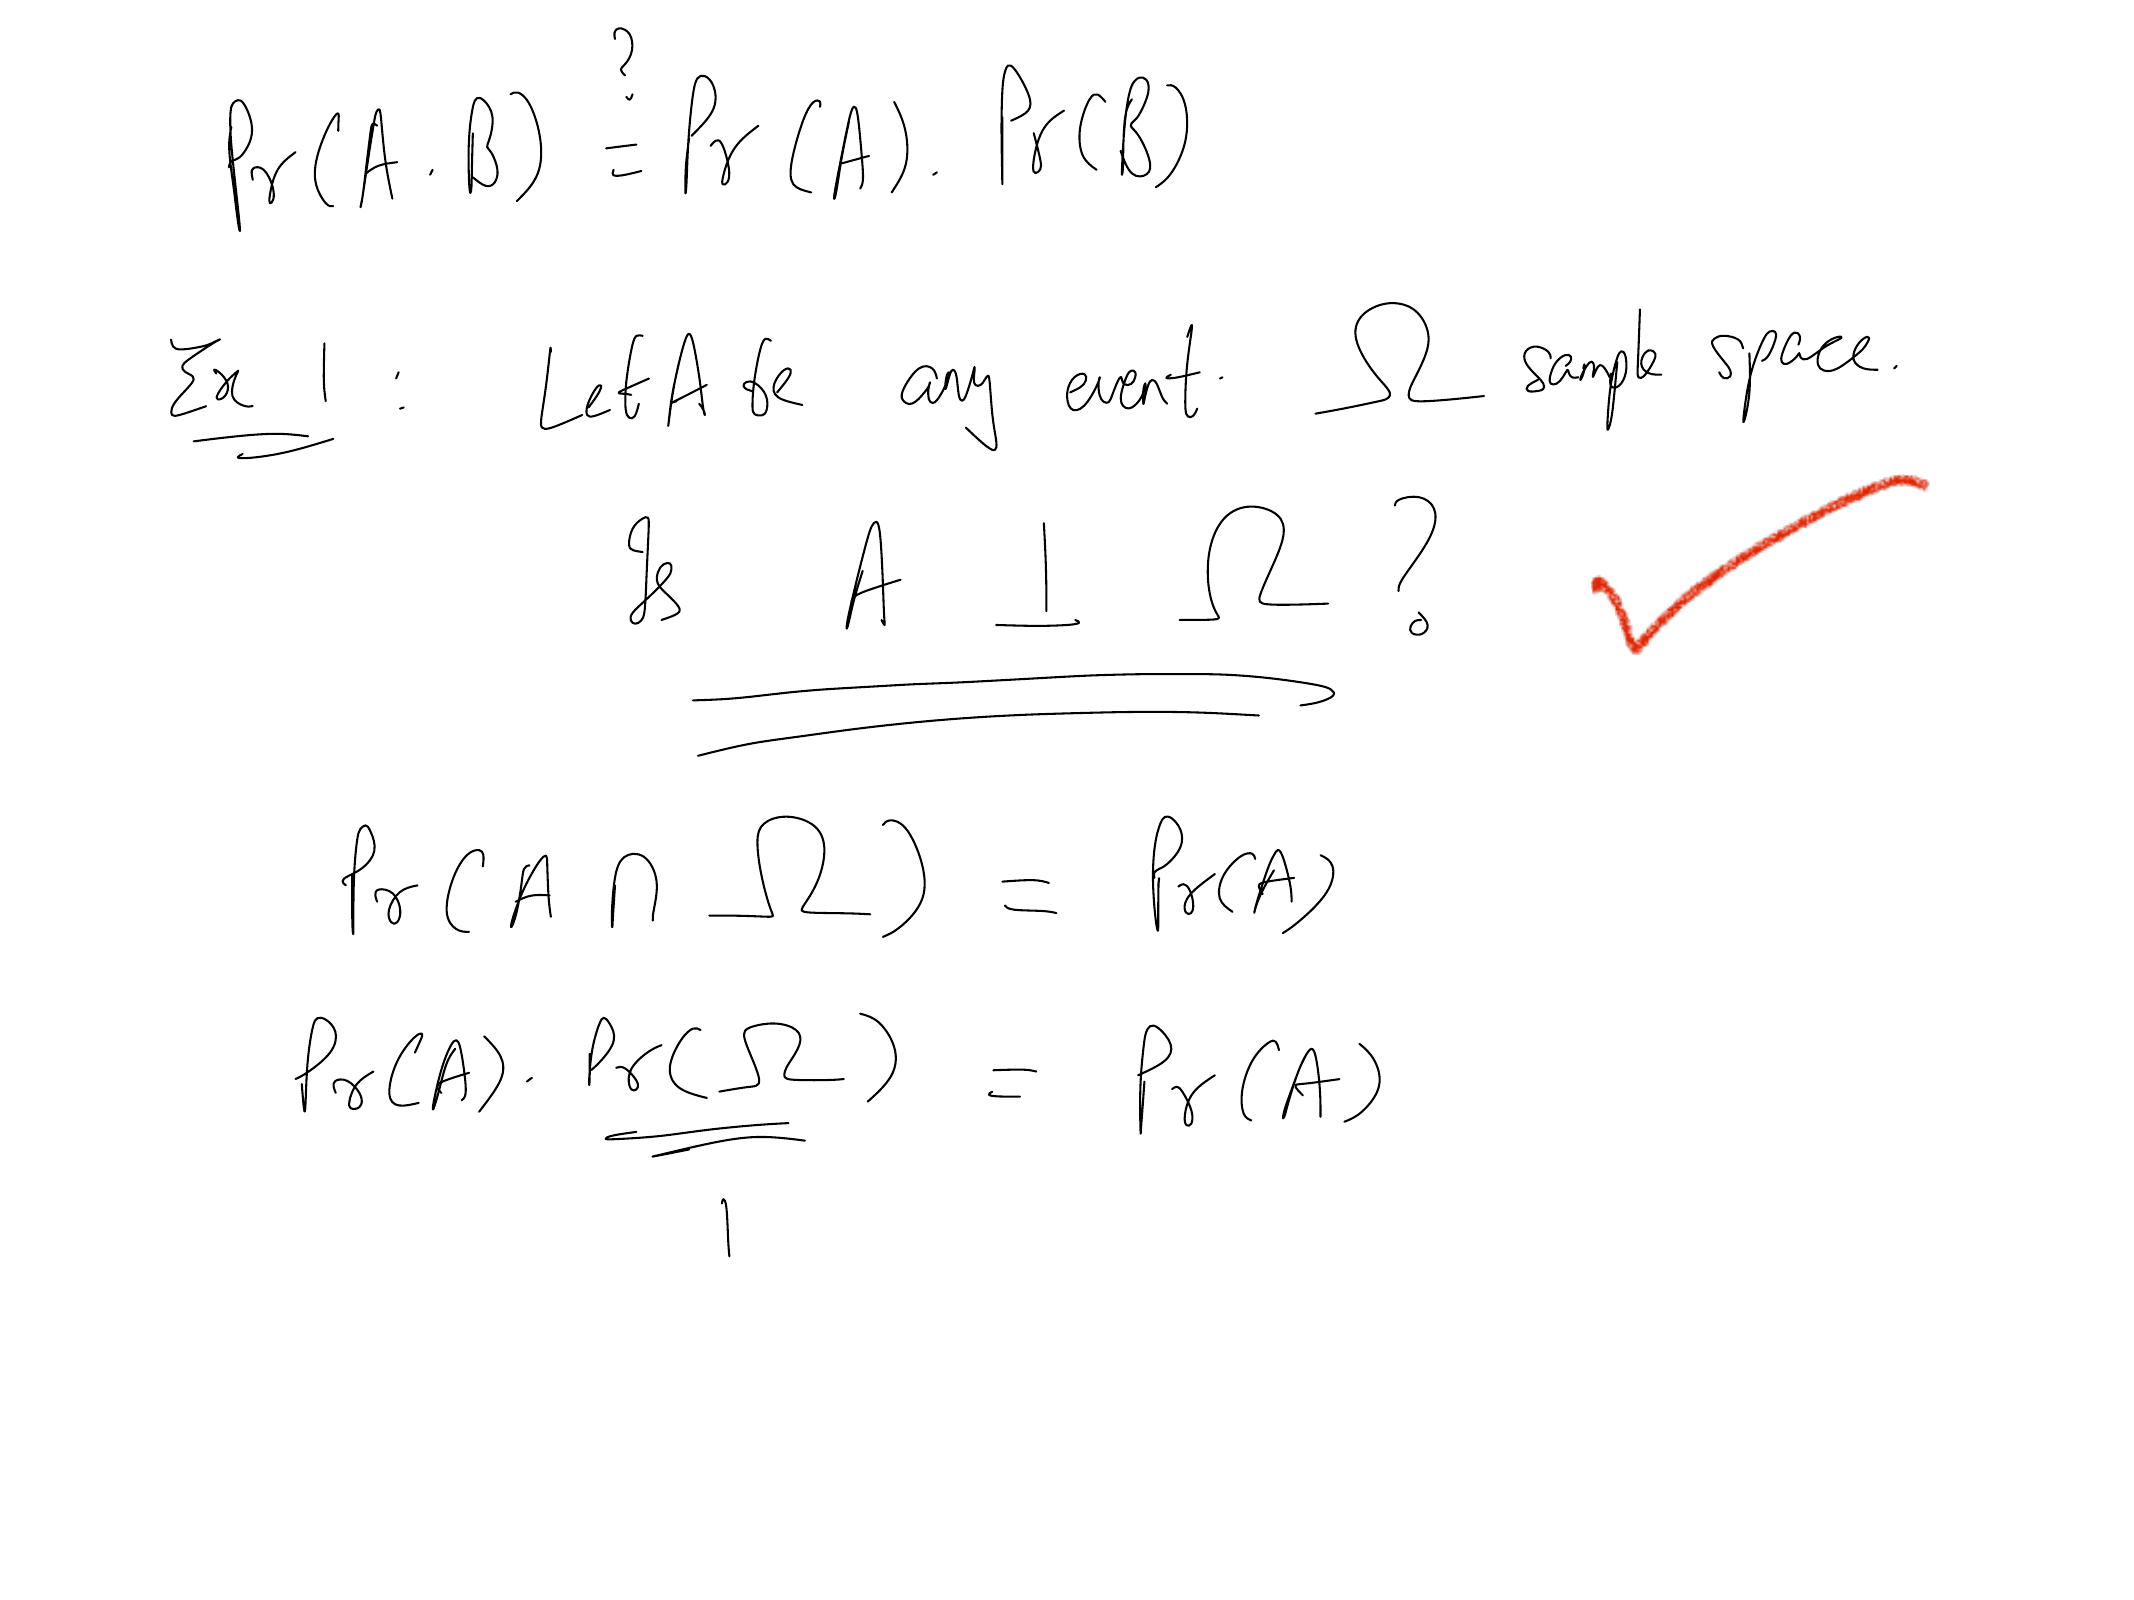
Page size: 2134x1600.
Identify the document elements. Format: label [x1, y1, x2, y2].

text_box [170, 28, 1936, 1257]
